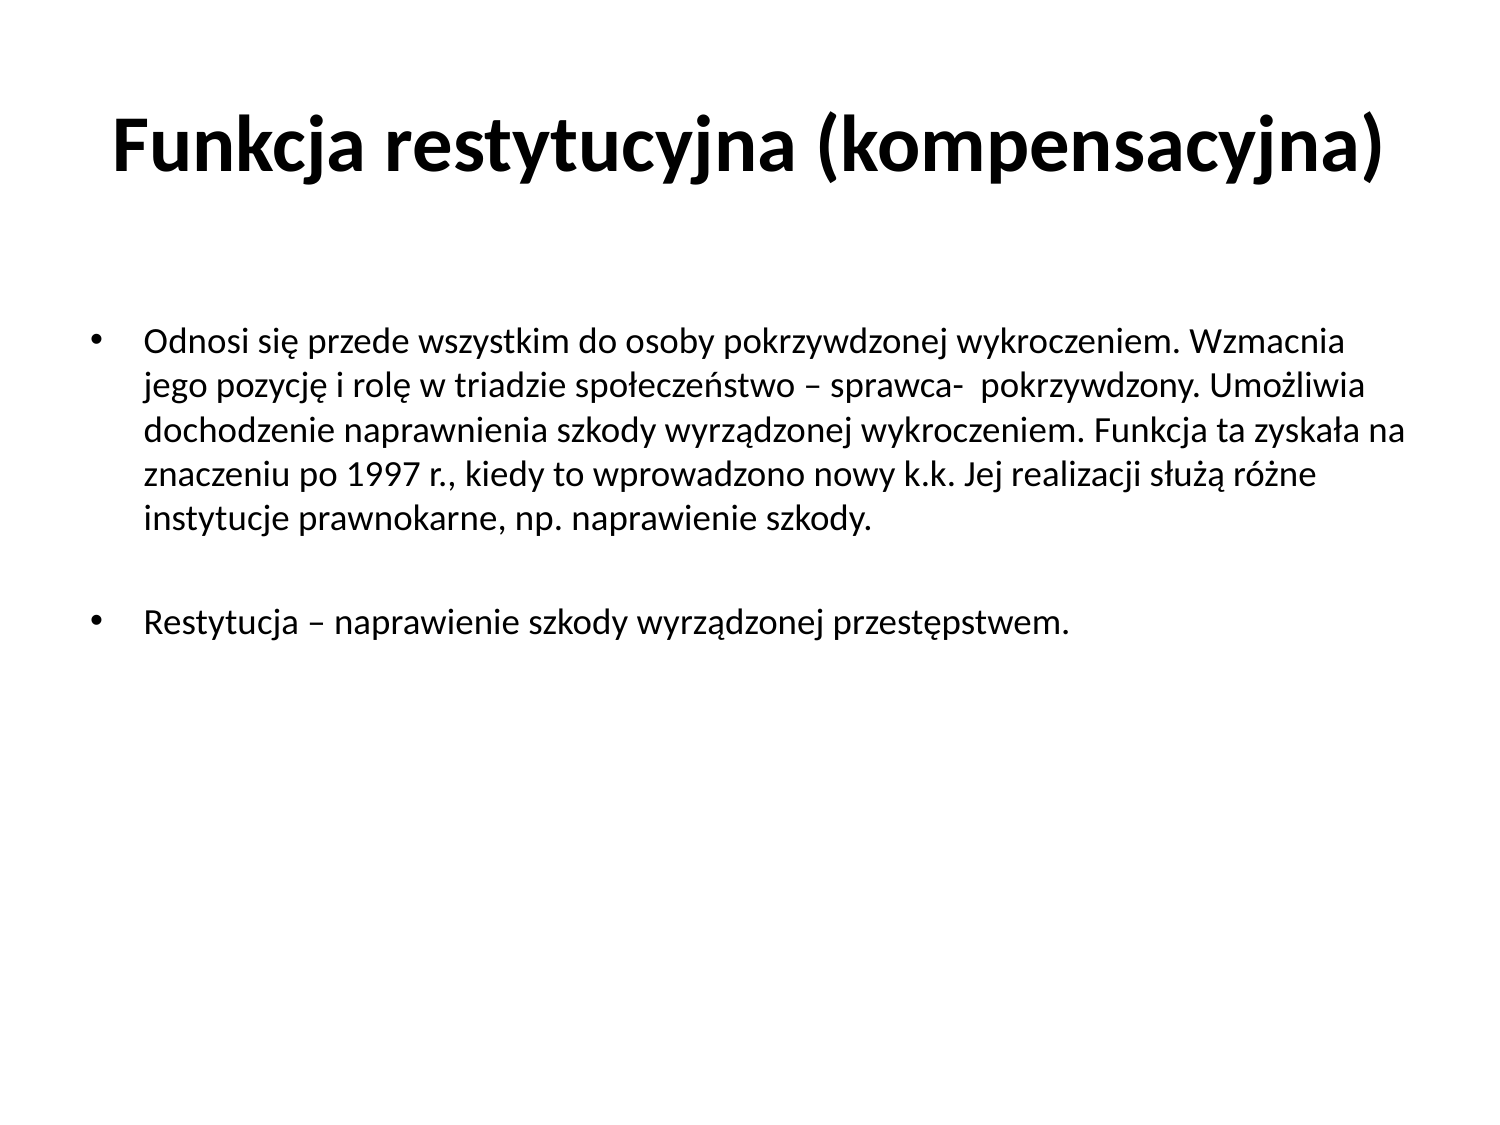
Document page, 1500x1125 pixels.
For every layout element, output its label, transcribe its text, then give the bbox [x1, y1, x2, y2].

list Odnosi się przede wszystkim do osoby pokrzywdzonej wykroczeniem. Wzmacnia jego pozycję i rolę w triadzie społeczeństwo – sprawca- pokrzywdzony. Umożliwia dochodzenie naprawnienia szkody wyrządzonej wykroczeniem. Funkcja ta zyskała na znaczeniu po 1997 r., kiedy to wprowadzono nowy k.k. Jej realizacji służą różne instytucje prawnokarne, np. naprawienie szkody. Restytucja – naprawienie szkody wyrządzonej przestępstwem. [75, 308, 1425, 657]
title Funkcja restytucyjna (kompensacyjna) [75, 45, 1425, 233]
